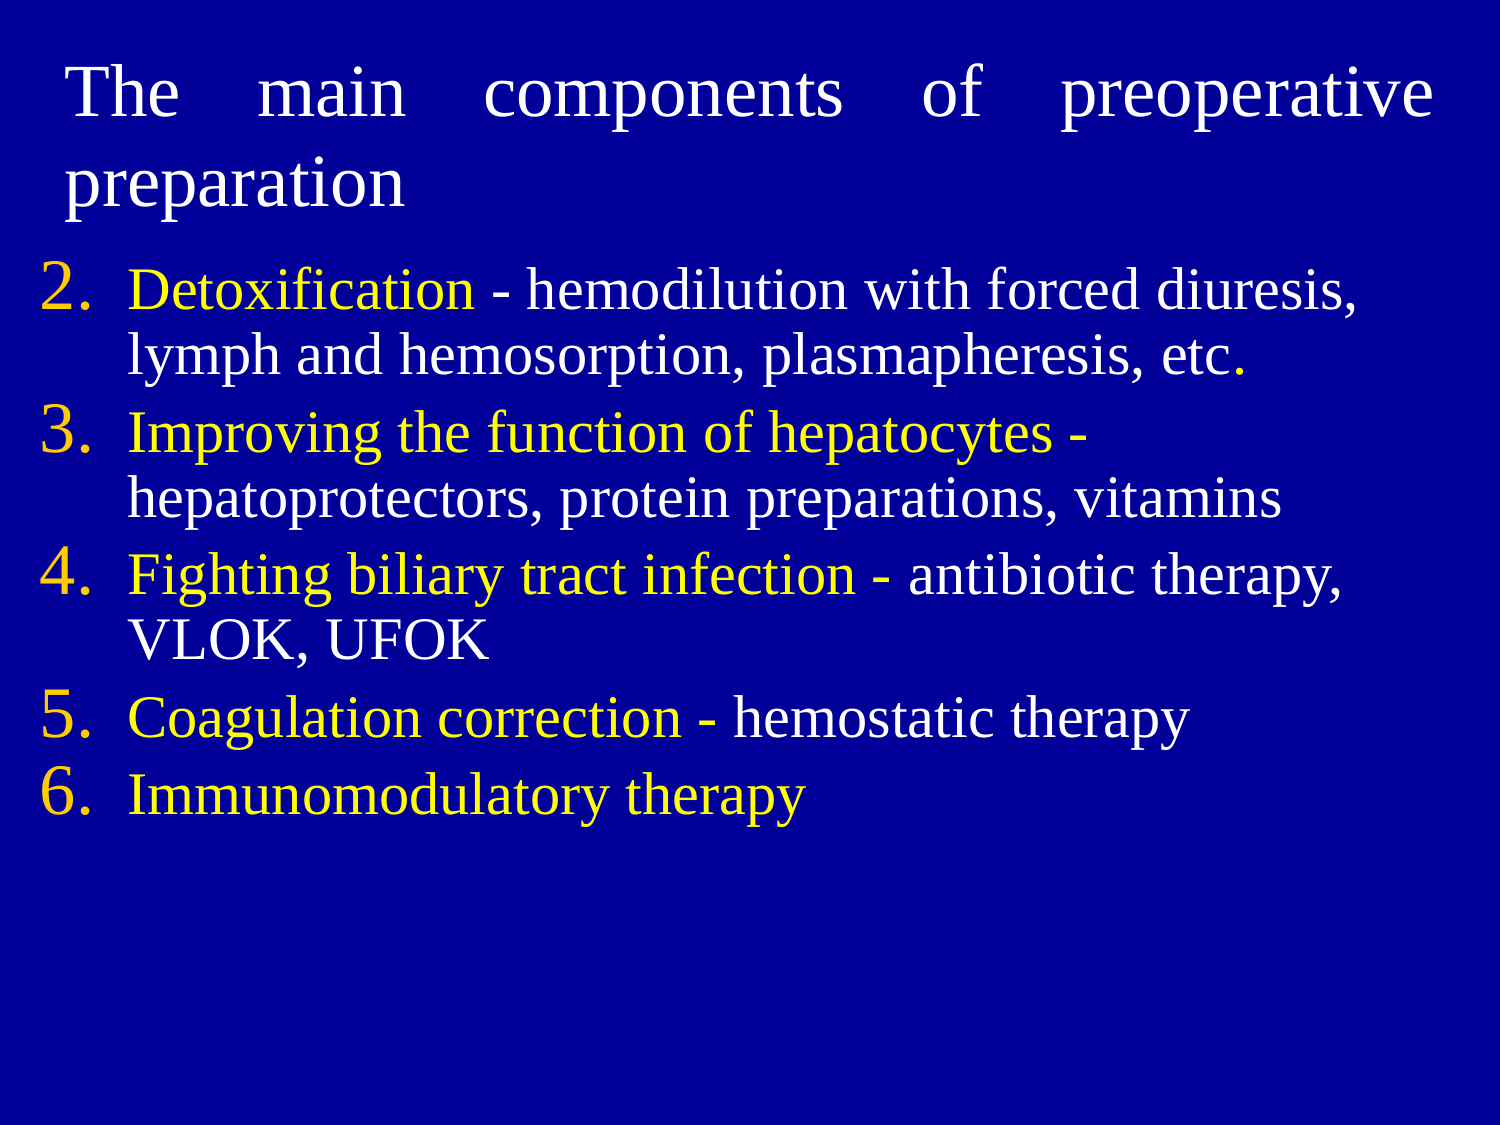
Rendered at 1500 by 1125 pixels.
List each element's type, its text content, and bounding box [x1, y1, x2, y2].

list Detoxification - hemodilution with forced diuresis, lymph and hemosorption, plasmapheresis, etc. Improving the function of hepatocytes - hepatoprotectors, protein preparations, vitamins Fighting biliary tract infection - antibiotic therapy, VLOK, UFOK Coagulation correction - hemostatic therapy Immunomodulatory therapy [24, 249, 1500, 1088]
title The main components of preoperative preparation [49, 37, 1451, 225]
